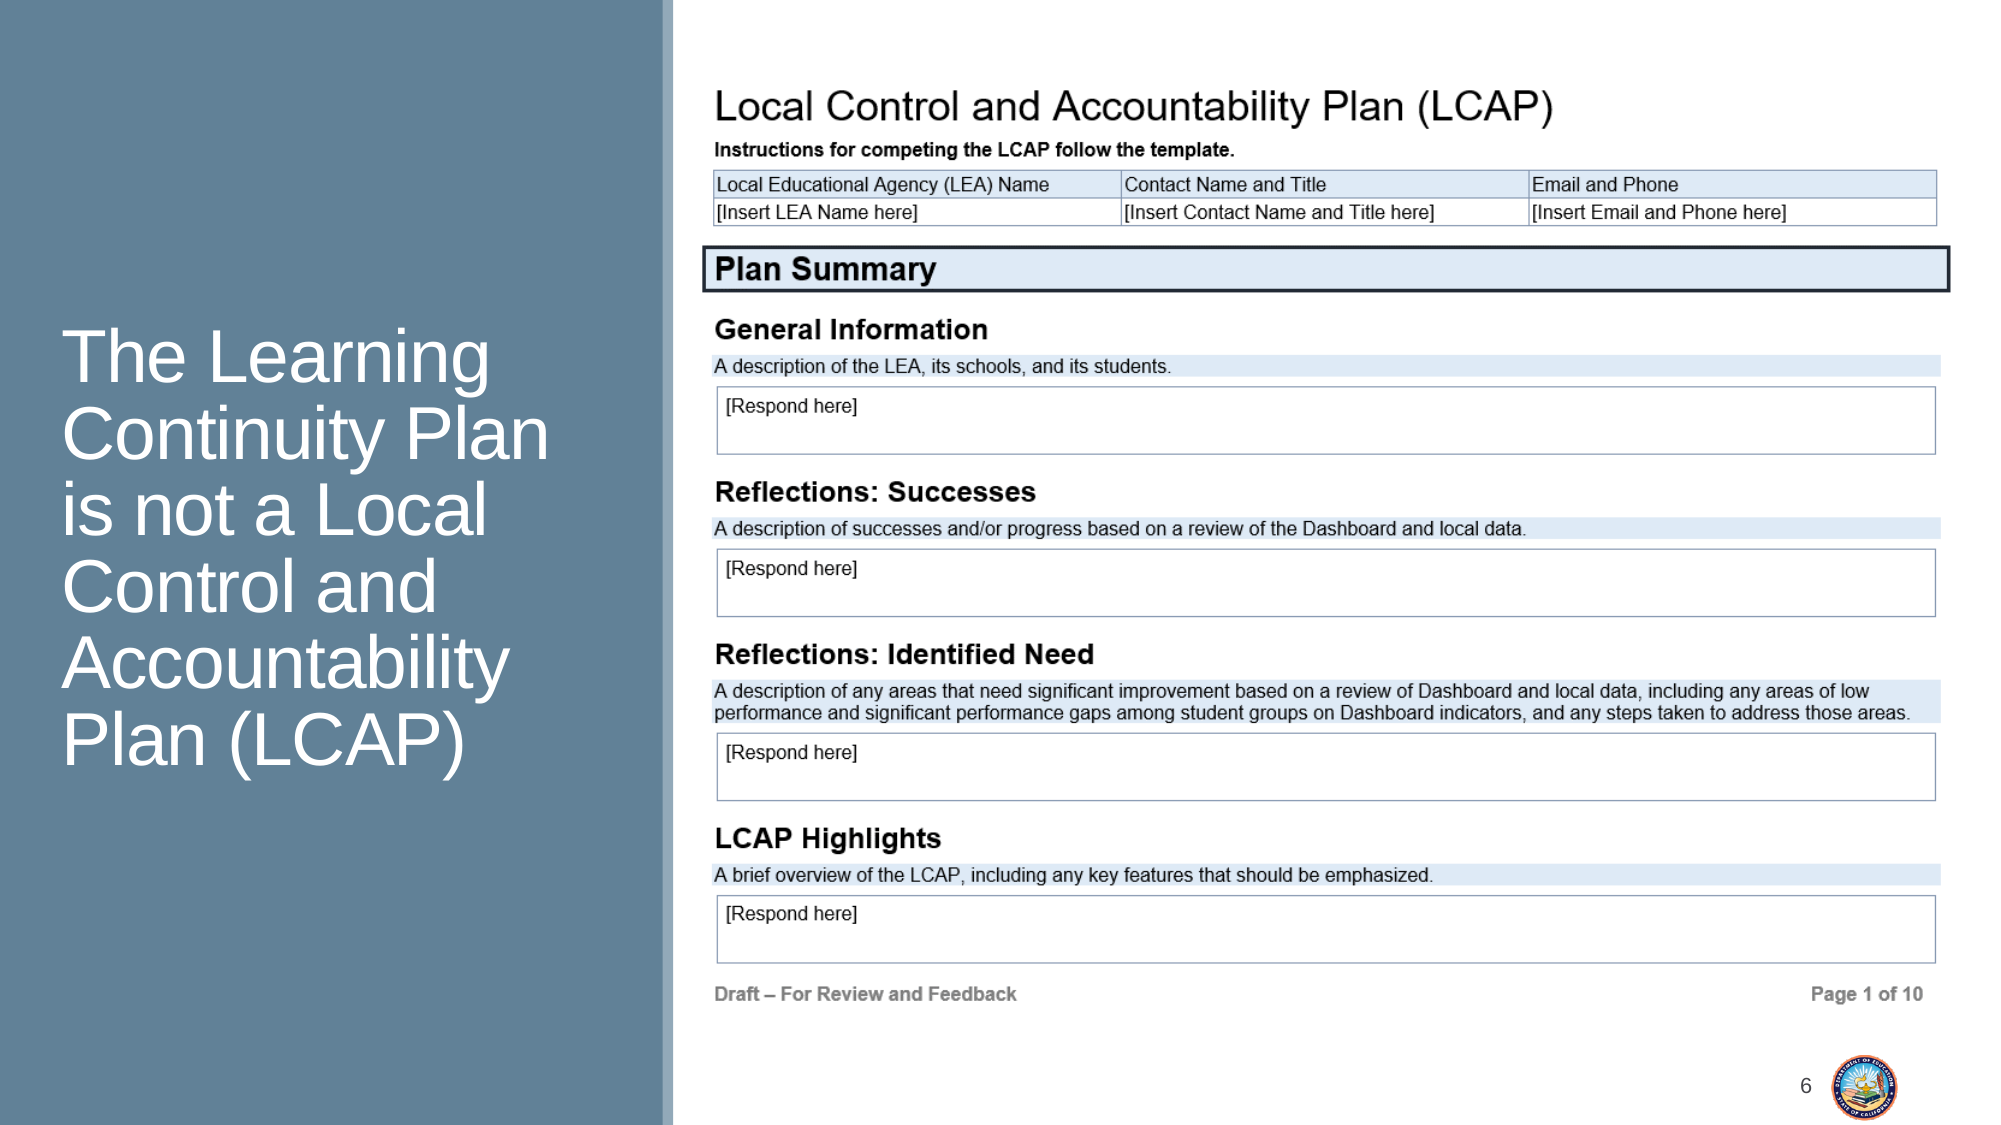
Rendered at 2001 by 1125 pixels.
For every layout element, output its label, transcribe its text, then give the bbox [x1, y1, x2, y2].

slide_number 6 [1611, 1054, 1827, 1115]
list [700, 82, 1954, 1014]
picture [1831, 1055, 1899, 1122]
title The Learning Continuity Plan is not a Local Control and Accountability Plan (LCAP) [46, 61, 622, 878]
